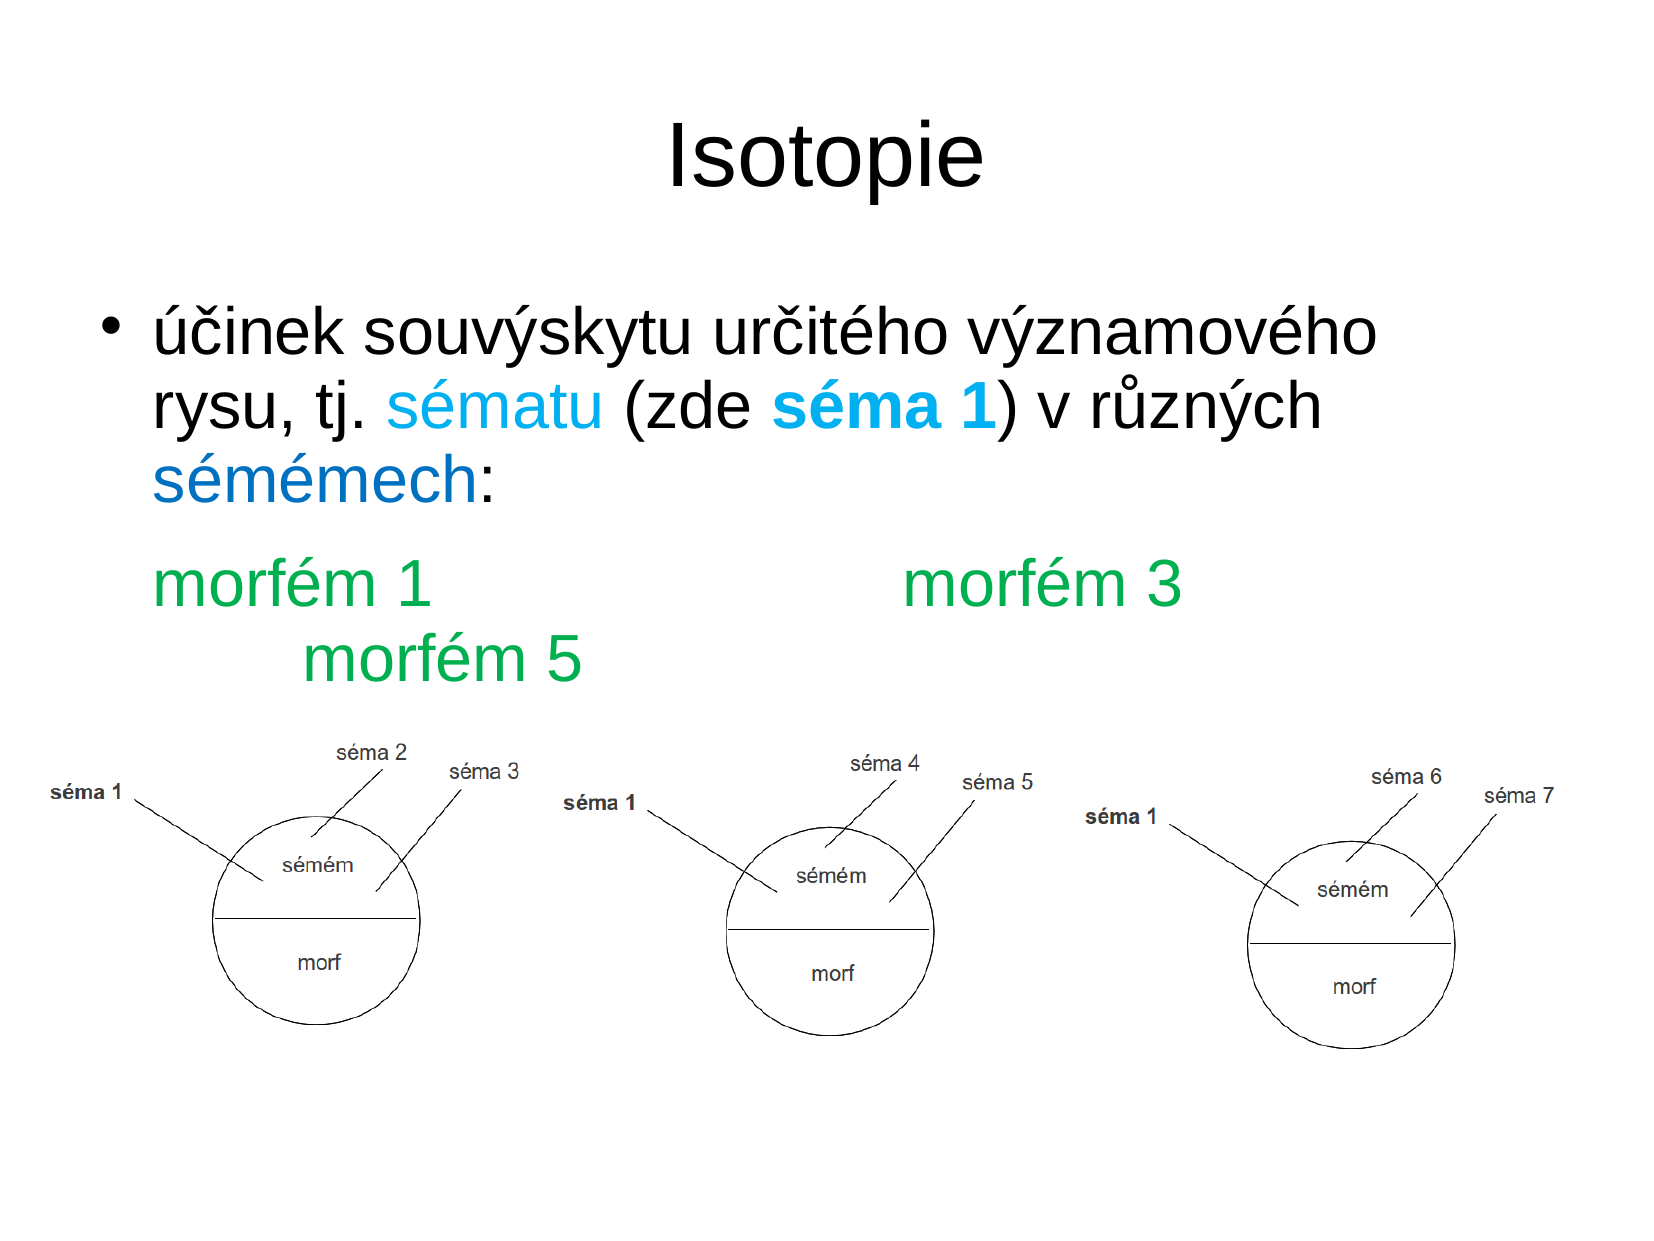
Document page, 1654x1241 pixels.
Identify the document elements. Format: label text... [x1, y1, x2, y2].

list účinek souvýskytu určitého významového rysu, tj. sématu (zde séma 1) v různých sémémech: morfém 1 morfém 3 morfém 5 [82, 290, 1538, 686]
title Isotopie [82, 49, 1571, 257]
picture [0, 689, 1653, 1101]
